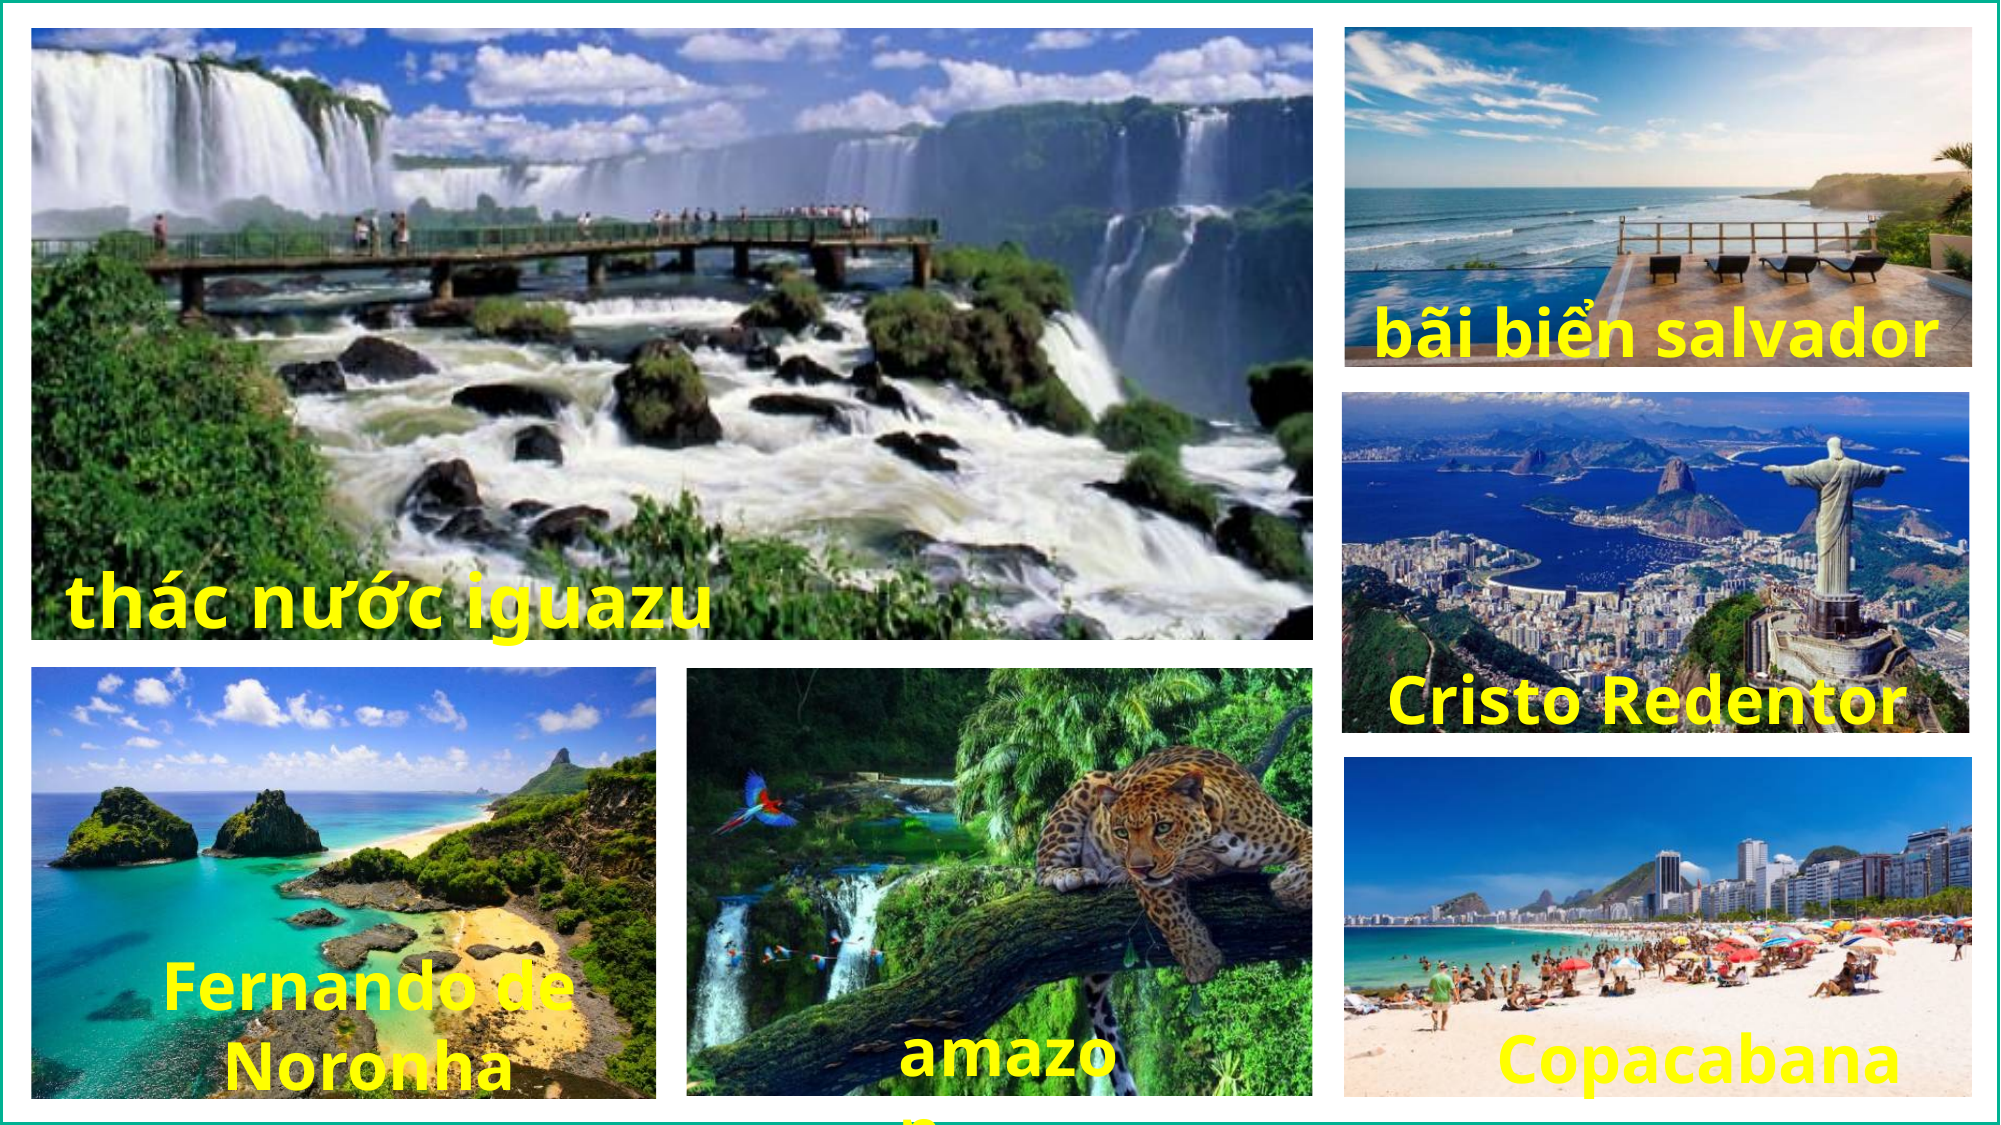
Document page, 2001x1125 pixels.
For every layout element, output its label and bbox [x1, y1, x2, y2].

text_box [0, 0, 2000, 1125]
